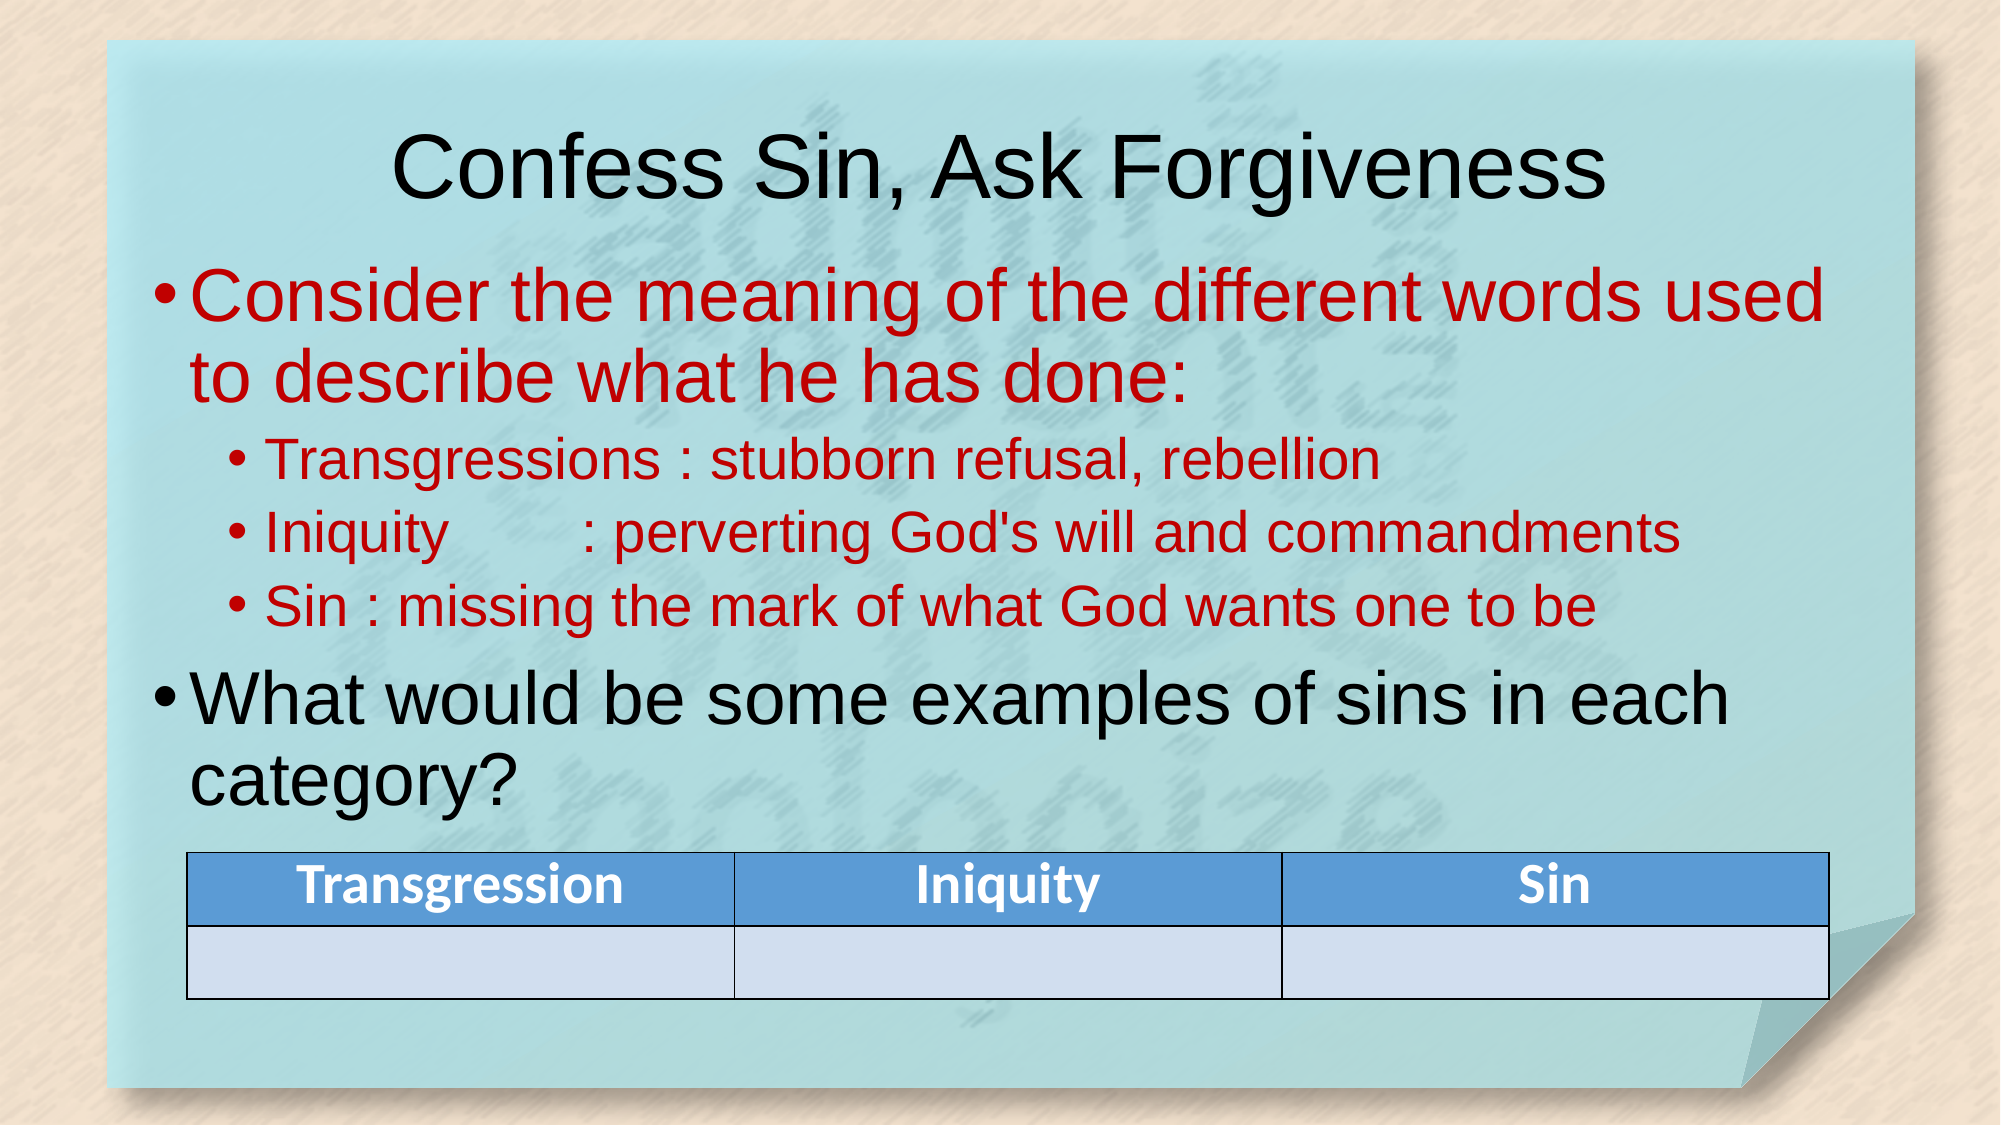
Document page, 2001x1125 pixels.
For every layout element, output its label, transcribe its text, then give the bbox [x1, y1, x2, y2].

table_header Transgression [188, 853, 734, 925]
list Consider the meaning of the different words used to describe what he has done: Transgressions : stubborn refusal, rebellion Iniquity : perverting God's will and commandments Sin : missing the mark of what God wants one to be What would be some examples of sins in each category? [137, 249, 1904, 1014]
title Confess Sin, Ask Forgiveness [137, 59, 1863, 249]
table_header Sin [1283, 853, 1828, 925]
picture [0, 0, 2001, 1125]
table_cell [735, 927, 1281, 998]
table_cell [188, 927, 734, 998]
table_header Iniquity [735, 853, 1281, 925]
table_cell [1283, 927, 1828, 998]
